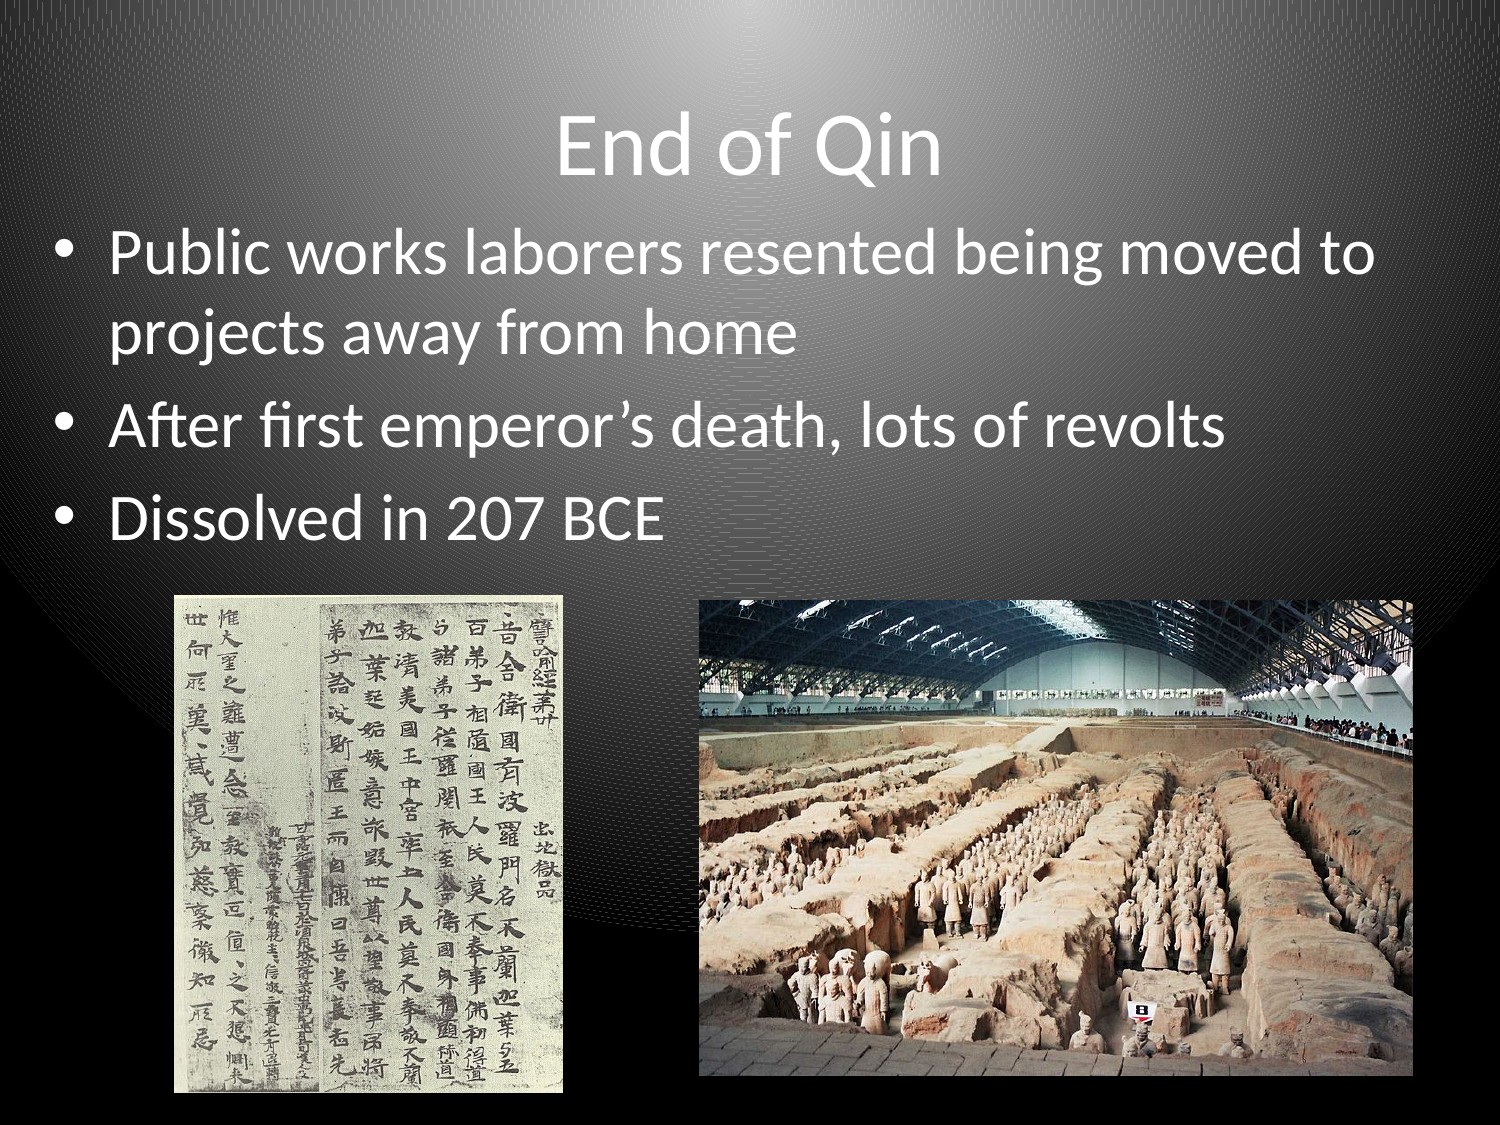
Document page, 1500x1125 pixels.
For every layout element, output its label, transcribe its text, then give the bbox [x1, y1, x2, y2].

picture [699, 600, 1414, 1077]
title End of Qin [75, 45, 1425, 200]
list Public works laborers resented being moved to projects away from home After first emperor’s death, lots of revolts Dissolved in 207 BCE [37, 200, 1463, 1005]
picture [174, 595, 563, 1093]
